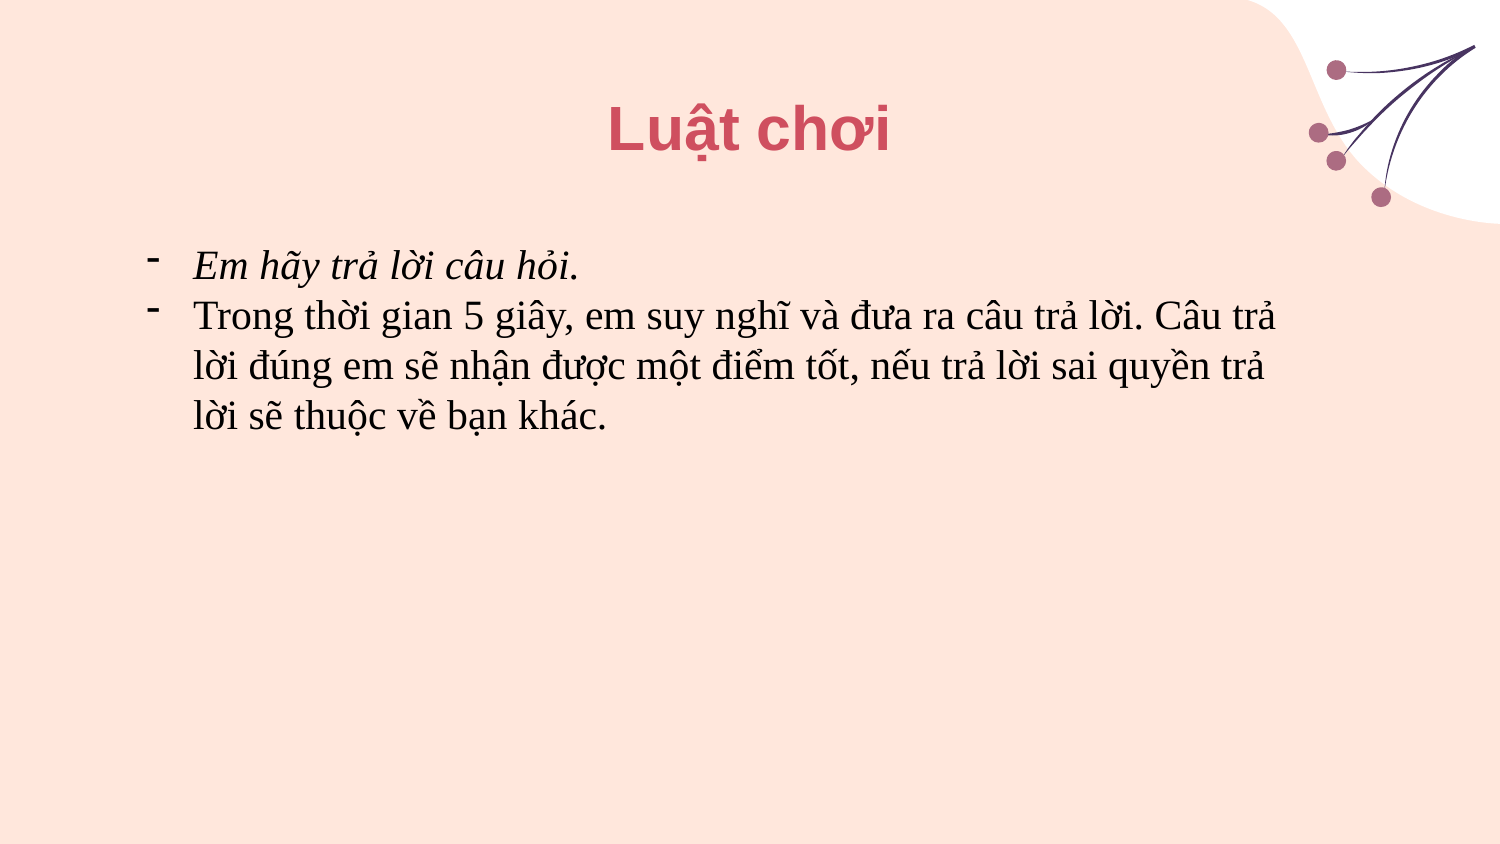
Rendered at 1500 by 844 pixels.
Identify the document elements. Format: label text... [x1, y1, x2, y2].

title Luật chơi [120, 72, 1380, 167]
text_box Em hãy trả lời câu hỏi. Trong thời gian 5 giây, em suy nghĩ và đưa ra câu trả lời. Câu trả lời đúng em sẽ nhận được một điểm tốt, nếu trả lời sai quyền trả lời sẽ thuộc về bạn khác. [131, 230, 1318, 446]
